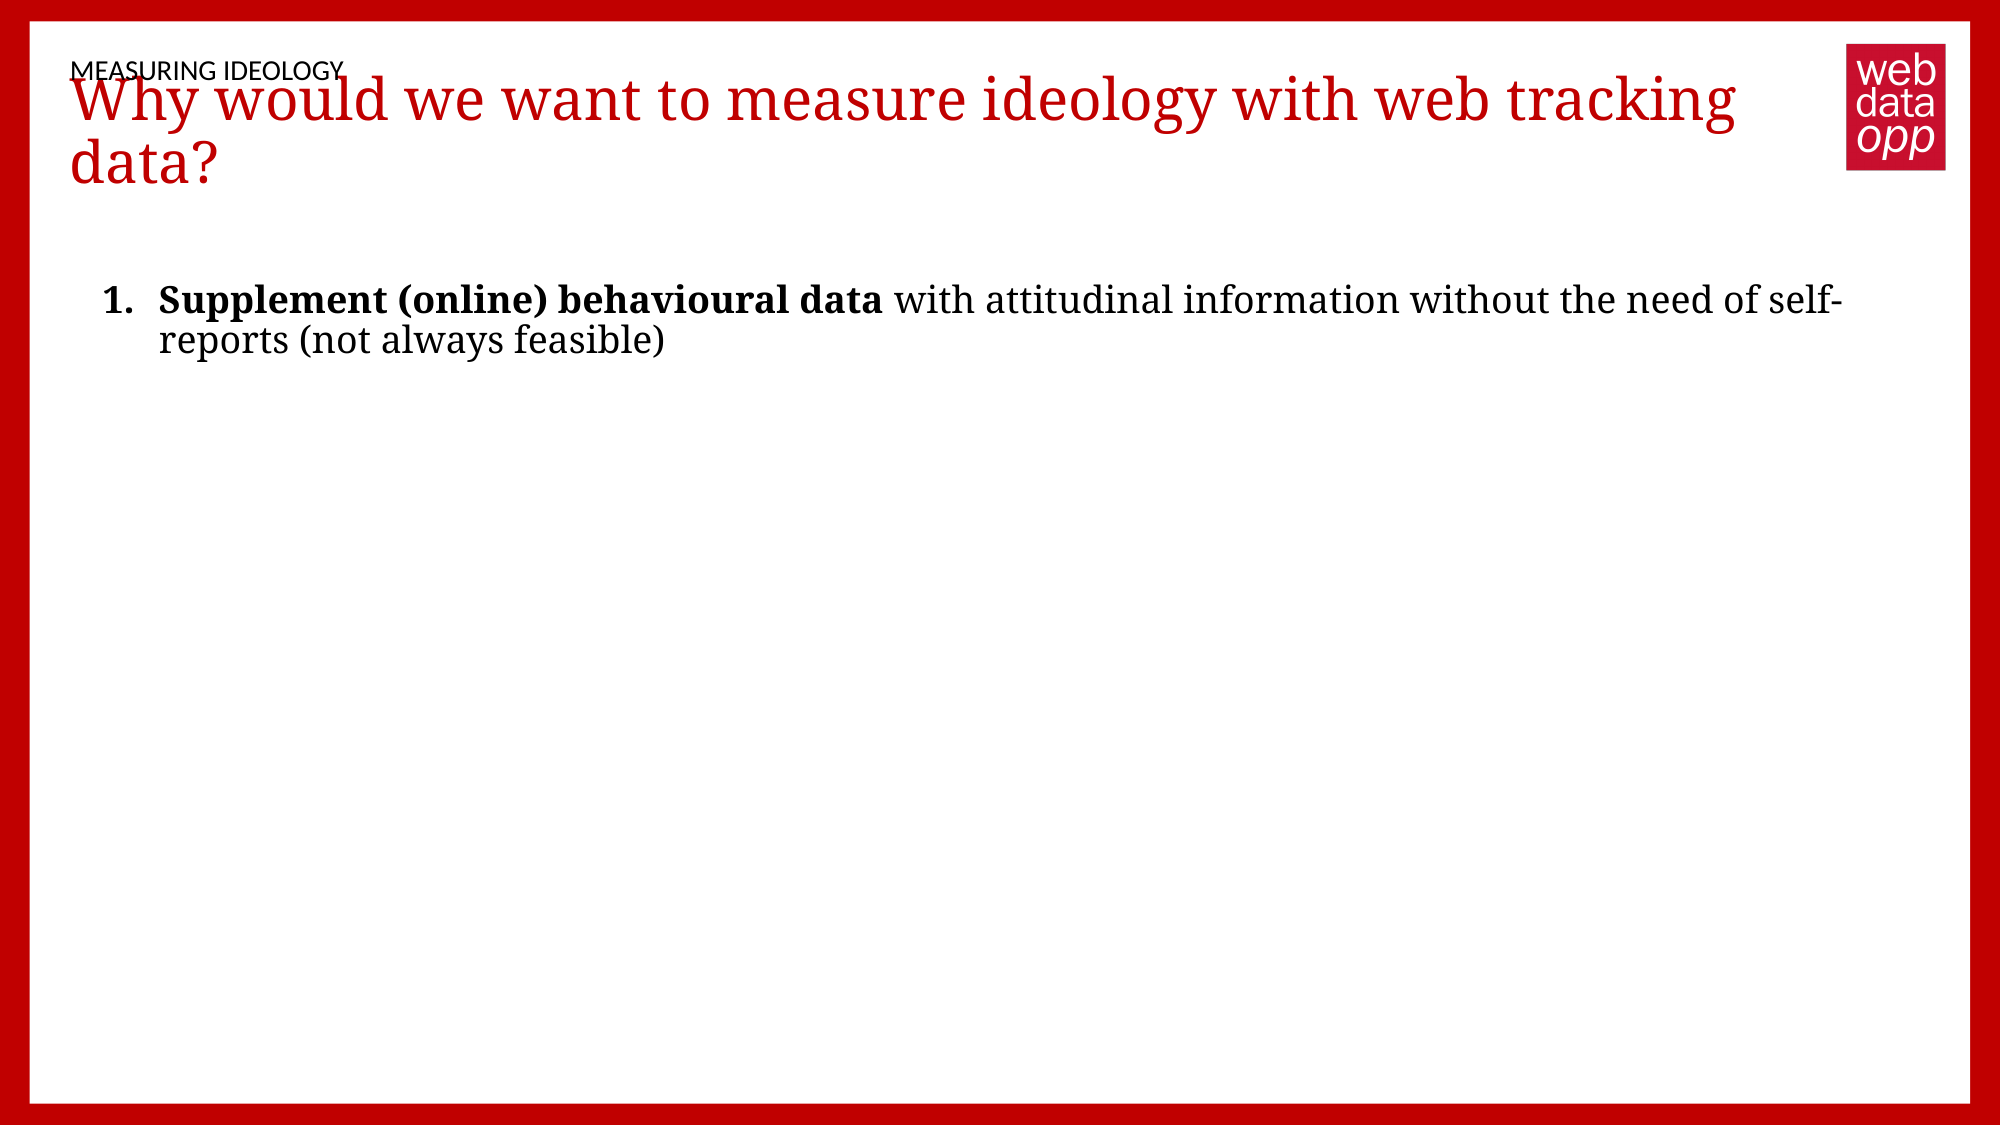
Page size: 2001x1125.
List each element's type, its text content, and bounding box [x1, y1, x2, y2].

title Why would we want to measure ideology with web tracking data? [54, 97, 1807, 169]
list MEASURING IDEOLOGY [54, 48, 1747, 95]
picture [1845, 42, 1948, 174]
list Supplement (online) behavioural data with attitudinal information without the need of self-reports (not always feasible) [87, 273, 1913, 1055]
